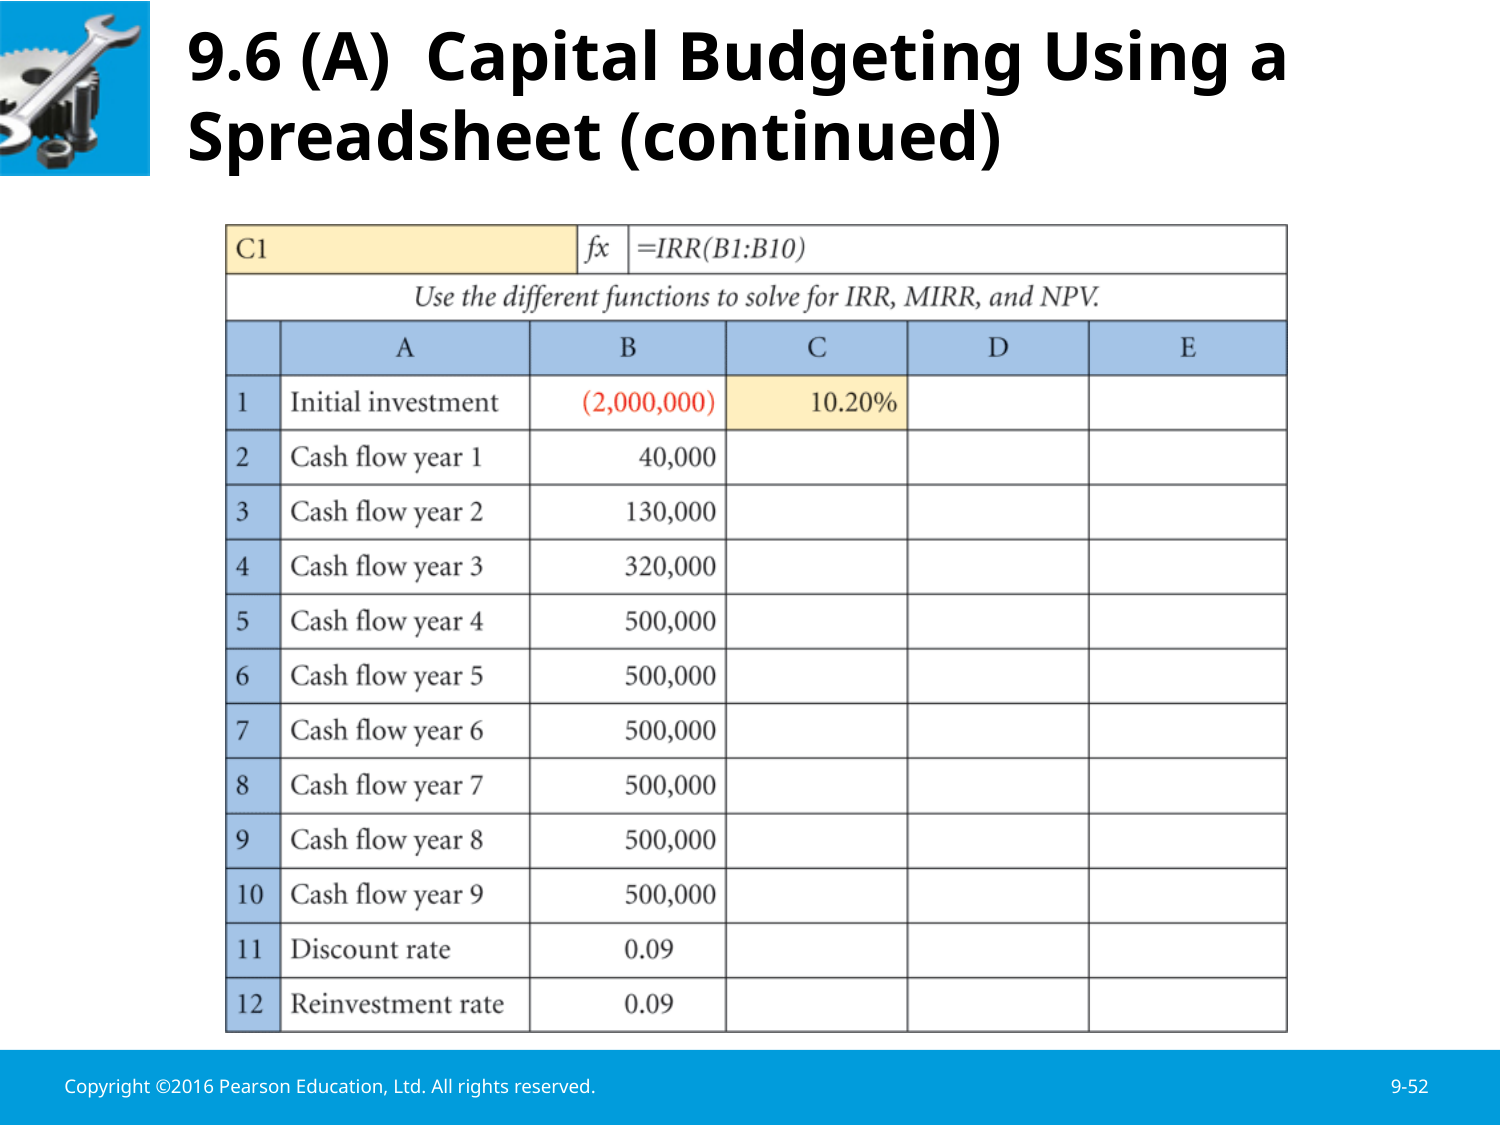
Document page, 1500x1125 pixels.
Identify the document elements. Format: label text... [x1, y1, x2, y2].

picture [0, 14, 141, 168]
title 9.6 (A) Capital Budgeting Using a Spreadsheet (continued) [187, 0, 1450, 188]
picture [224, 224, 1288, 1033]
